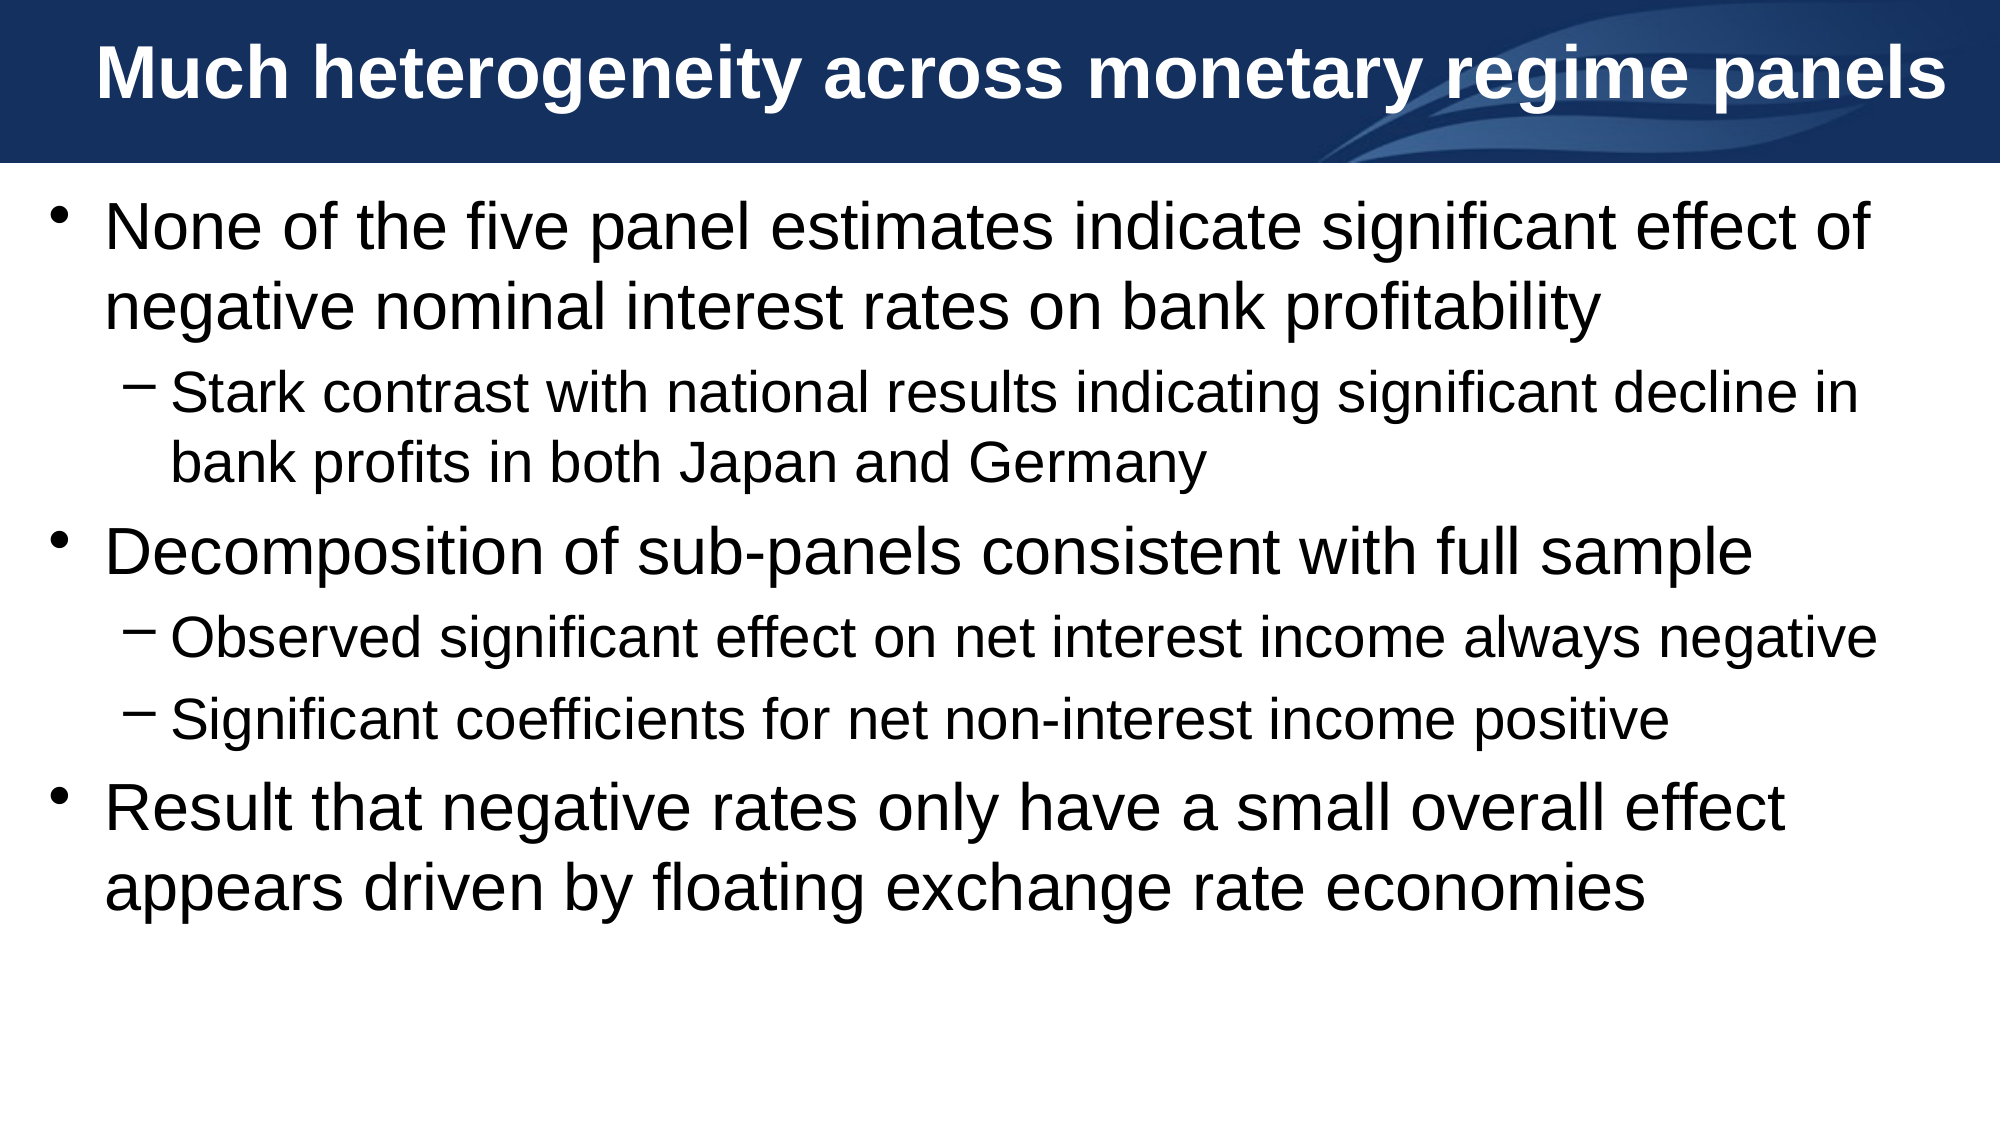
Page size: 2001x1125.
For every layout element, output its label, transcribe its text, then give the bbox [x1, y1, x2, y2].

picture [0, 0, 2000, 163]
title Much heterogeneity across monetary regime panels [22, 0, 2000, 138]
list None of the five panel estimates indicate significant effect of negative nominal interest rates on bank profitability Stark contrast with national results indicating significant decline in bank profits in both Japan and Germany Decomposition of sub-panels consistent with full sample Observed significant effect on net interest income always negative Significant coefficients for net non-interest income positive Result that negative rates only have a small overall effect appears driven by floating exchange rate economies [33, 174, 1967, 1063]
